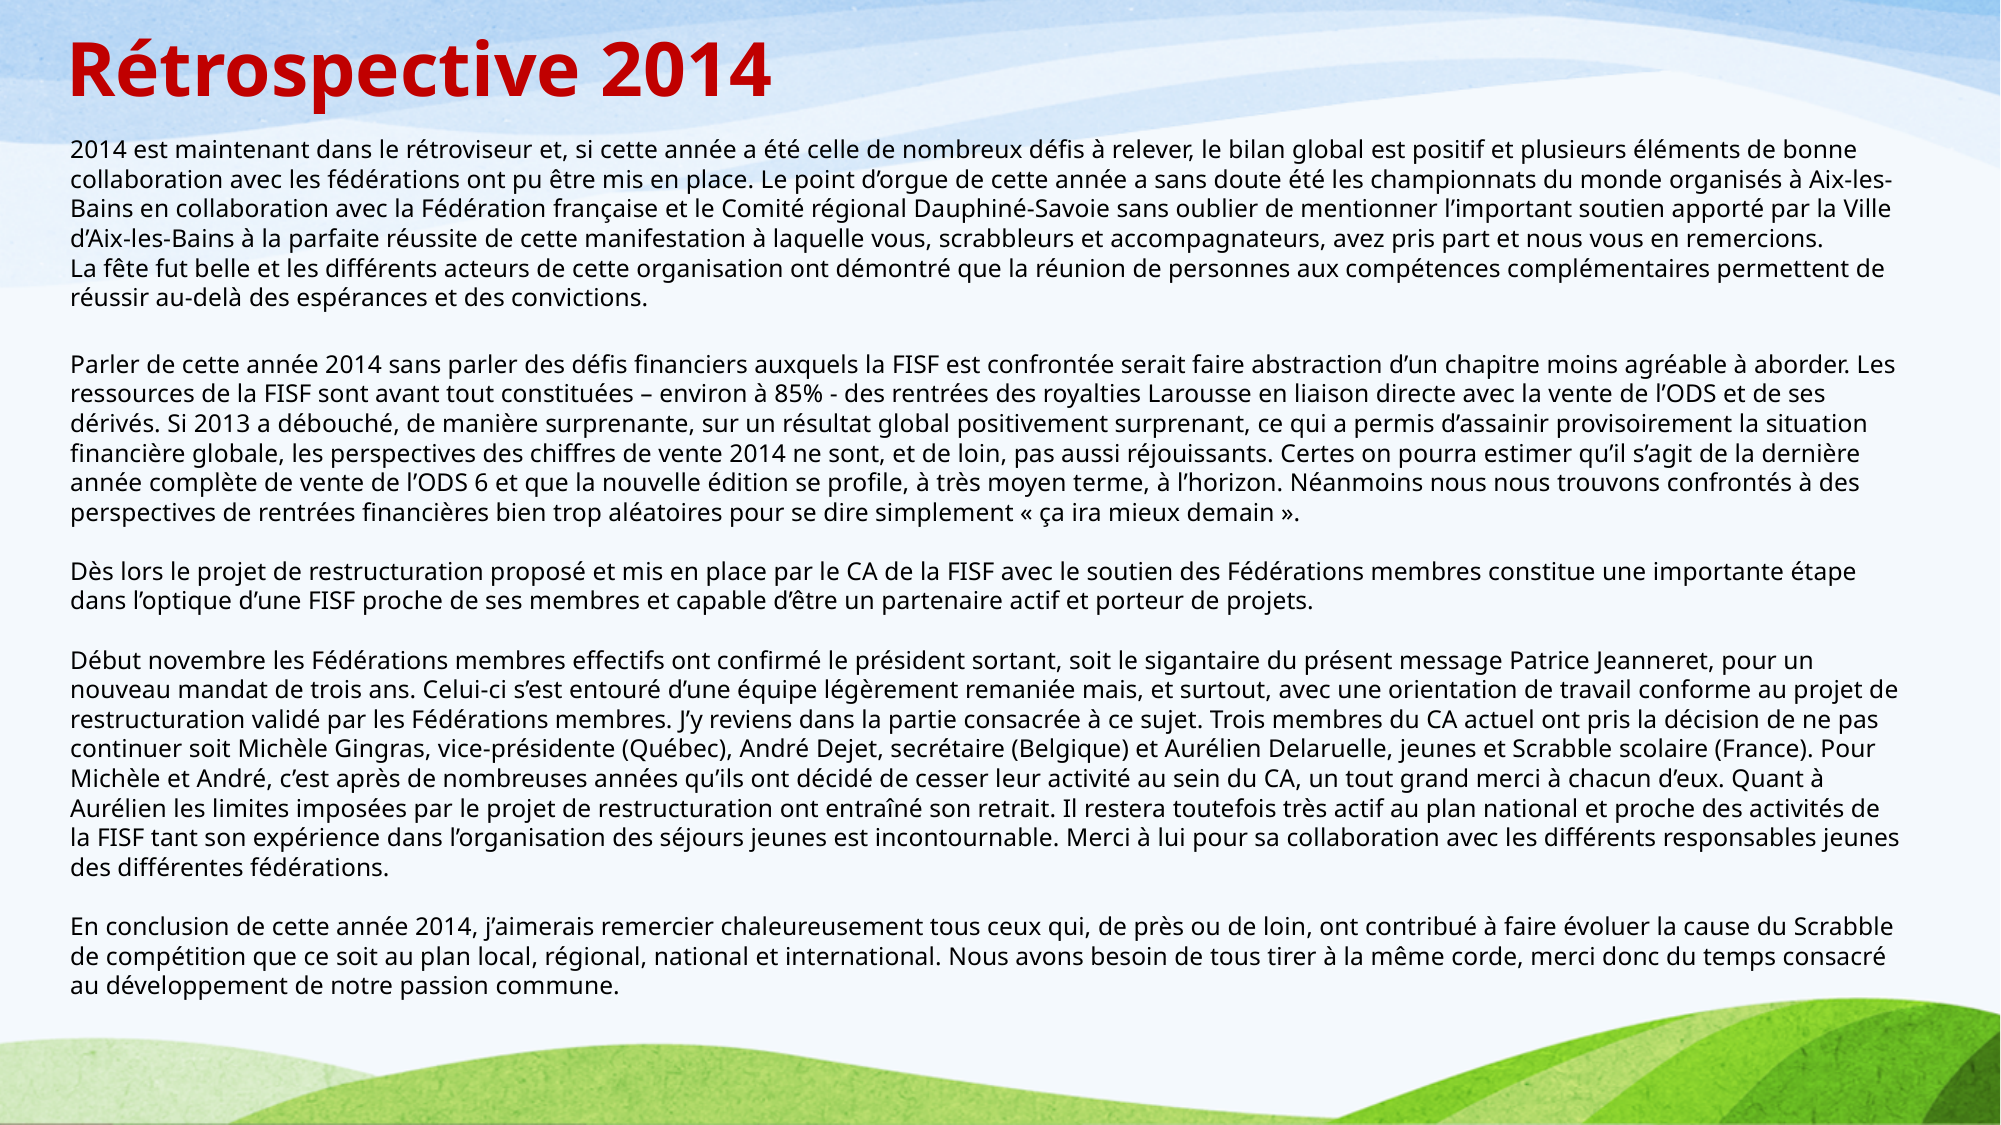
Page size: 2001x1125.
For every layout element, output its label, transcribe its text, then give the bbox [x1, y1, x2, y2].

picture [0, 0, 2001, 1125]
title Rétrospective 2014 [51, 6, 1702, 120]
list 2014 est maintenant dans le rétroviseur et, si cette année a été celle de nombreux défis à relever, le bilan global est positif et plusieurs éléments de bonne collaboration avec les fédérations ont pu être mis en place. Le point d’orgue de cette année a sans doute été les championnats du monde organisés à Aix-les-Bains en collaboration avec la Fédération française et le Comité régional Dauphiné-Savoie sans oublier de mentionner l’important soutien apporté par la Ville d’Aix-les-Bains à la parfaite réussite de cette manifestation à laquelle vous, scrabbleurs et accompagnateurs, avez pris part et nous vous en remercions. La fête fut belle et les différents acteurs de cette organisation ont démontré que la réunion de personnes aux compétences complémentaires permettent de réussir au-delà des espérances et des convictions. Parler de cette année 2014 sans parler des défis financiers auxquels la FISF est confrontée serait faire abstraction d’un chapitre moins agréable à aborder. Les ressources de la FISF sont avant tout constituées – environ à 85% - des rentrées des royalties Larousse en liaison directe avec la vente de l’ODS et de ses dérivés. Si 2013 a débouché, de manière surprenante, sur un résultat global positivement surprenant, ce qui a permis d’assainir provisoirement la situation financière globale, les perspectives des chiffres de vente 2014 ne sont, et de loin, pas aussi réjouissants. Certes on pourra estimer qu’il s’agit de la dernière année complète de vente de l’ODS 6 et que la nouvelle édition se profile, à très moyen terme, à l’horizon. Néanmoins nous nous trouvons confrontés à des perspectives de rentrées financières bien trop aléatoires pour se dire simplement « ça ira mieux demain ». Dès lors le projet de restructuration proposé et mis en place par le CA de la FISF avec le soutien des Fédérations membres constitue une importante étape dans l’optique d’une FISF proche de ses membres et capable d’être un partenaire actif et porteur de projets. Début novembre les Fédérations membres effectifs ont confirmé le président sortant, soit le sigantaire du présent message Patrice Jeanneret, pour un nouveau mandat de trois ans. Celui-ci s’est entouré d’une équipe légèrement remaniée mais, et surtout, avec une orientation de travail conforme au projet de restructuration validé par les Fédérations membres. J’y reviens dans la partie consacrée à ce sujet. Trois membres du CA actuel ont pris la décision de ne pas continuer soit Michèle Gingras, vice-présidente (Québec), André Dejet, secrétaire (Belgique) et Aurélien Delaruelle, jeunes et Scrabble scolaire (France). Pour Michèle et André, c’est après de nombreuses années qu’ils ont décidé de cesser leur activité au sein du CA, un tout grand merci à chacun d’eux. Quant à Aurélien les limites imposées par le projet de restructuration ont entraîné son retrait. Il restera toutefois très actif au plan national et proche des activités de la FISF tant son expérience dans l’organisation des séjours jeunes est incontournable. Merci à lui pour sa collaboration avec les différents responsables jeunes des différentes fédérations. En conclusion de cette année 2014, j’aimerais remercier chaleureusement tous ceux qui, de près ou de loin, ont contribué à faire évoluer la cause du Scrabble de compétition que ce soit au plan local, régional, national et international. Nous avons besoin de tous tirer à la même corde, merci donc du temps consacré au développement de notre passion commune. [55, 126, 1924, 1013]
